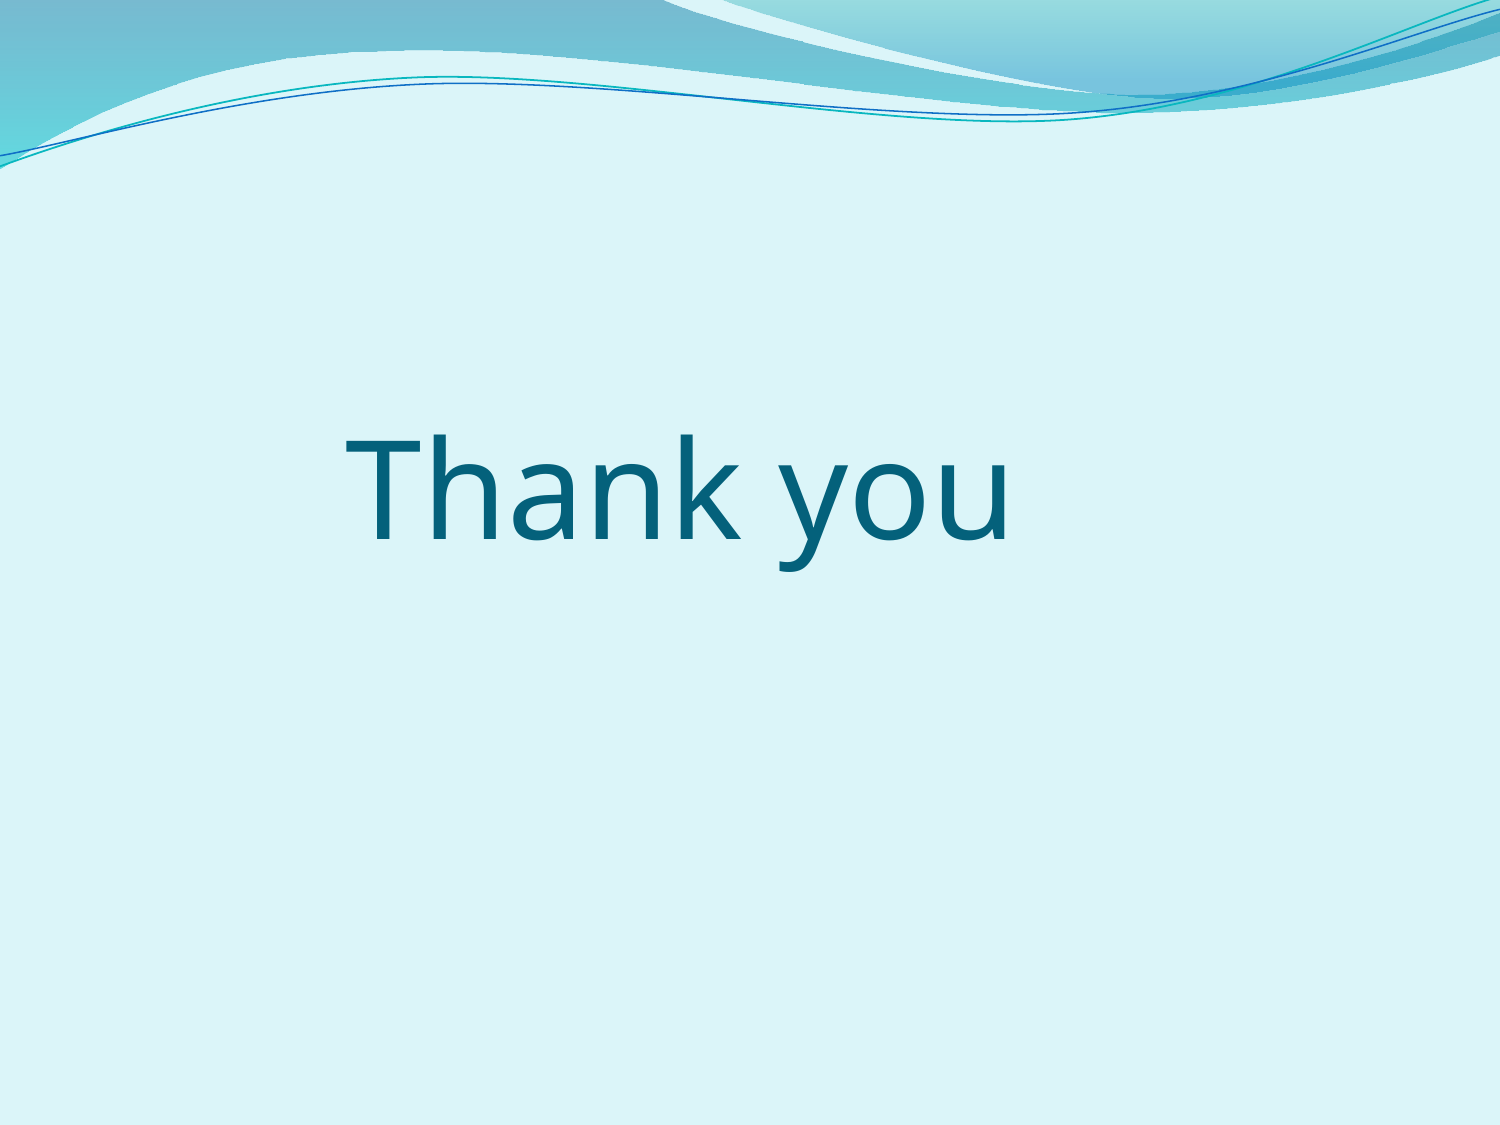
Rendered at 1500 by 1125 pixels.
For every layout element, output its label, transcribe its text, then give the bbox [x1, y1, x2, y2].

text_box Thank you [331, 394, 1185, 575]
